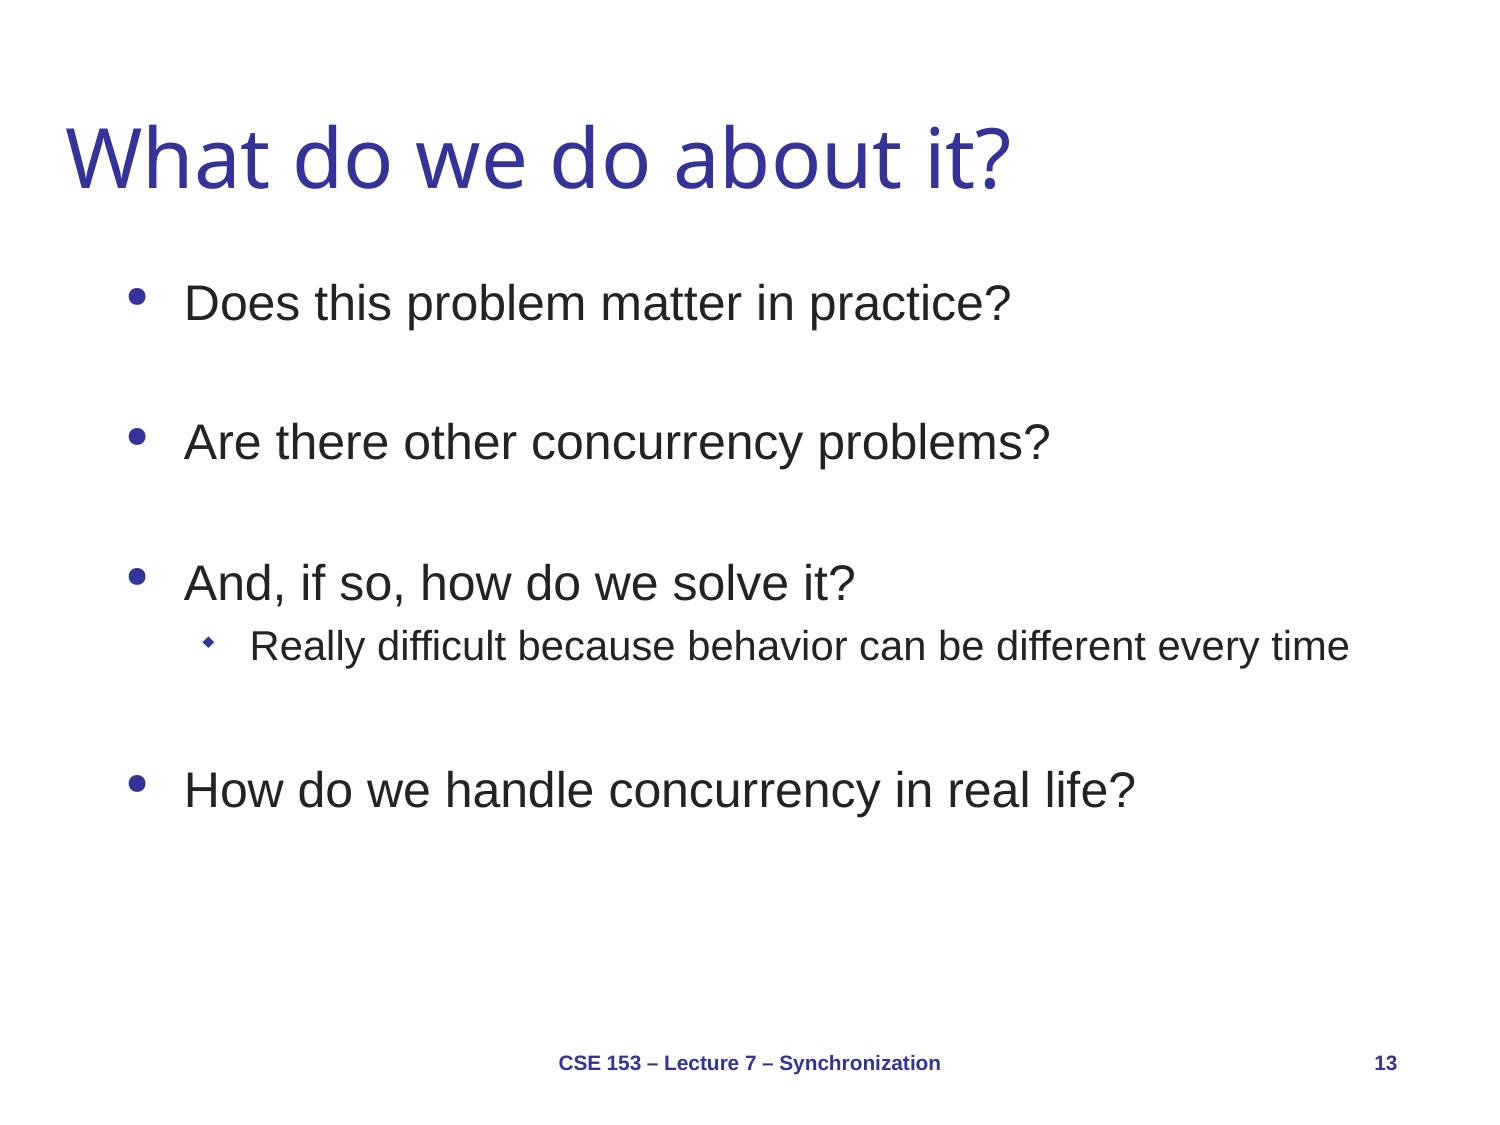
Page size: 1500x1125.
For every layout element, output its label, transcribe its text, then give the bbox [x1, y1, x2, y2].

footer CSE 153 – Lecture 7 – Synchronization [512, 1024, 988, 1101]
list Does this problem matter in practice? Are there other concurrency problems? And, if so, how do we solve it? Really difficult because behavior can be different every time How do we handle concurrency in real life? [112, 262, 1413, 988]
title What do we do about it? [49, 24, 1451, 213]
slide_number 13 [1312, 1024, 1413, 1101]
